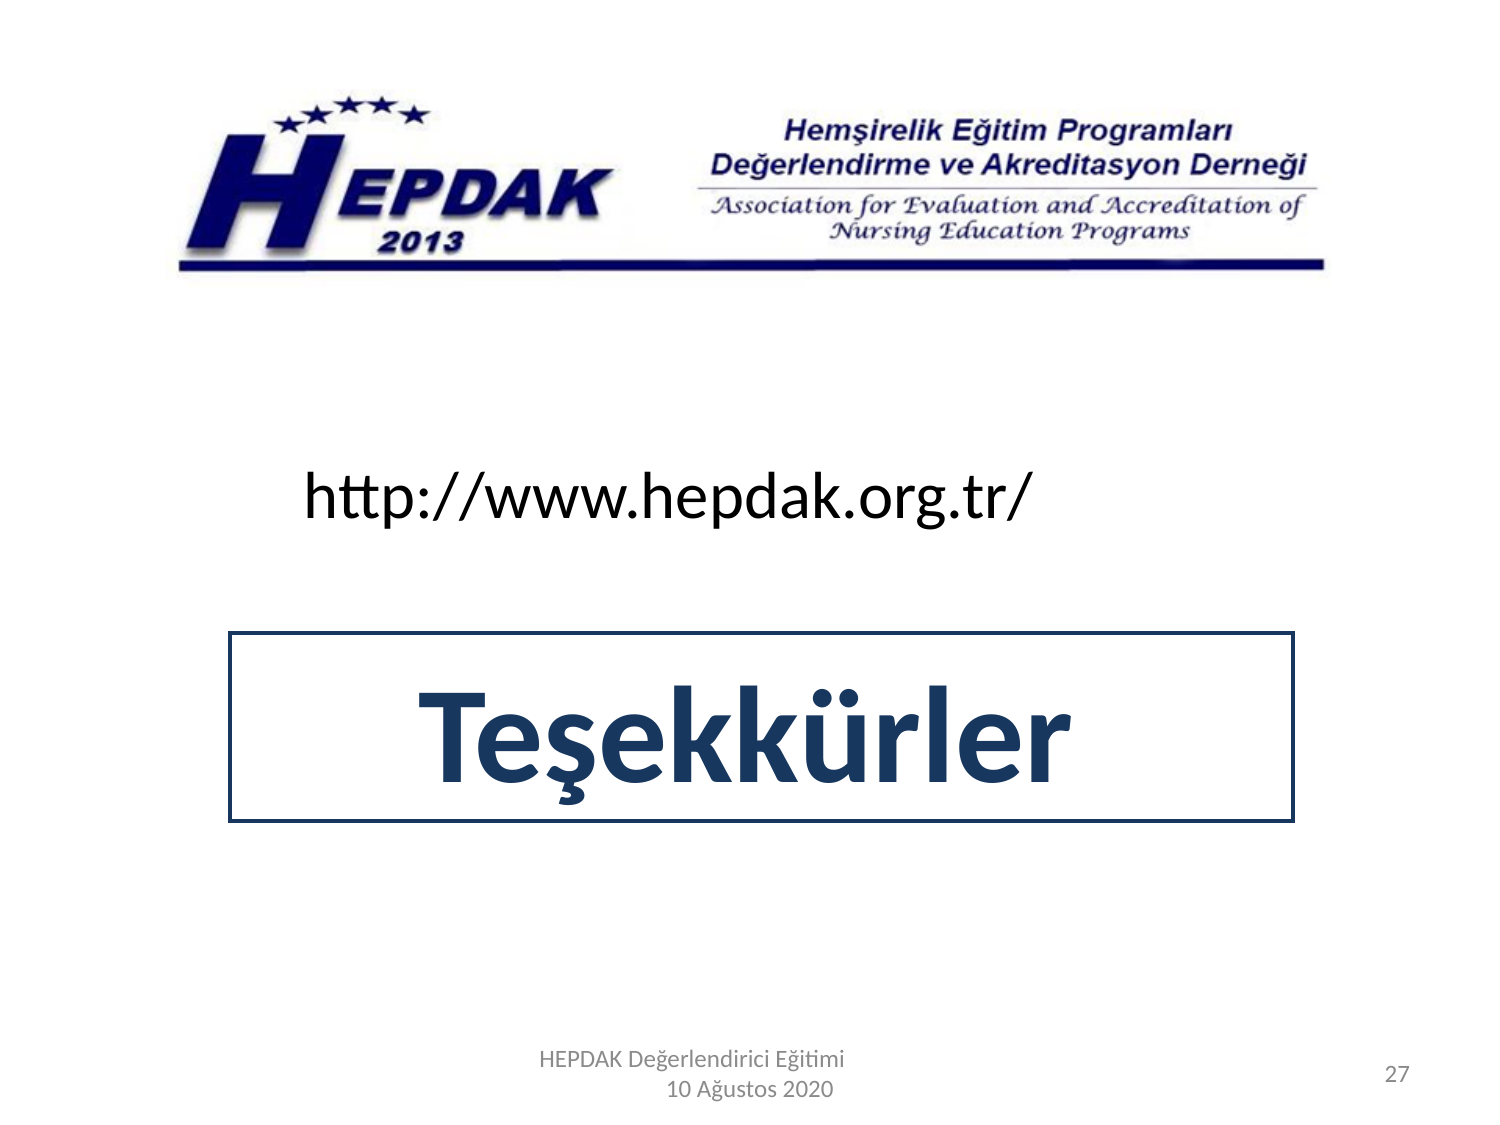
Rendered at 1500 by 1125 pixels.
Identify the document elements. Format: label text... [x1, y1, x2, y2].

title Teşekkürler [228, 631, 1295, 823]
footer HEPDAK Değerlendirici Eğitimi 10 Ağustos 2020 [512, 1042, 988, 1103]
text_box http://www.hepdak.org.tr/ [289, 444, 1140, 539]
picture [165, 89, 1335, 288]
slide_number 27 [1074, 1042, 1425, 1103]
